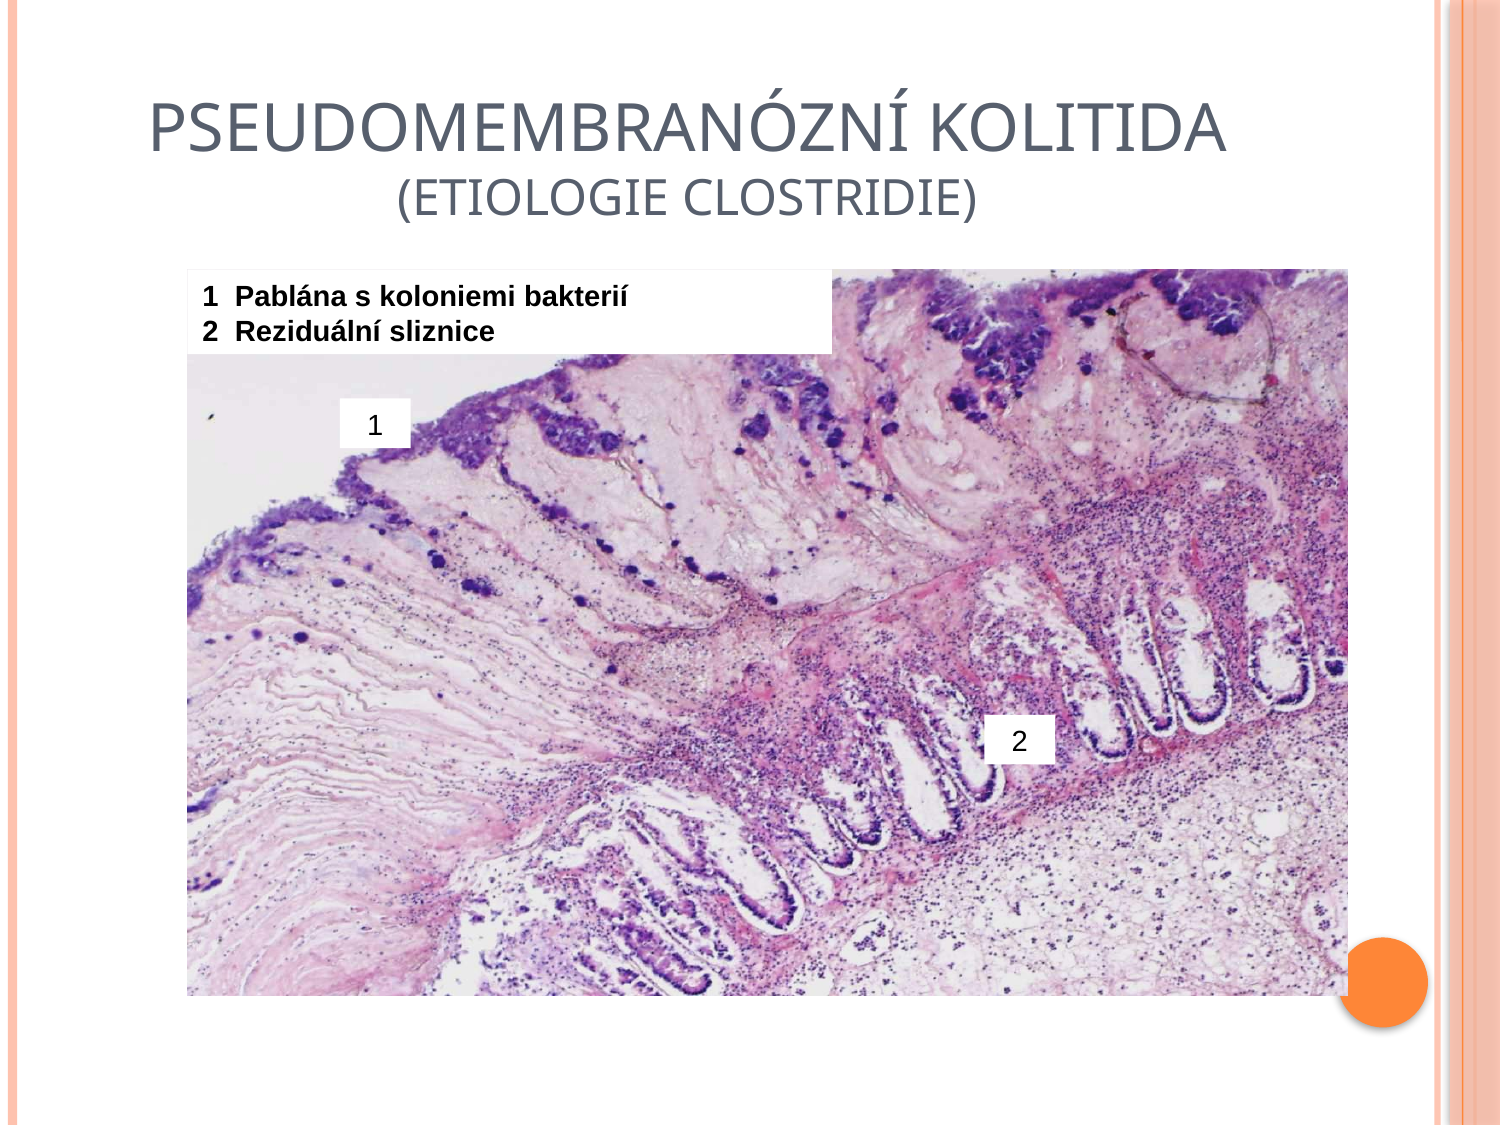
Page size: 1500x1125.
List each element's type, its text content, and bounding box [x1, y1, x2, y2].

picture [186, 268, 1349, 997]
title Pseudomembranózní kolitida (etiologie Clostridie) [75, 45, 1300, 233]
